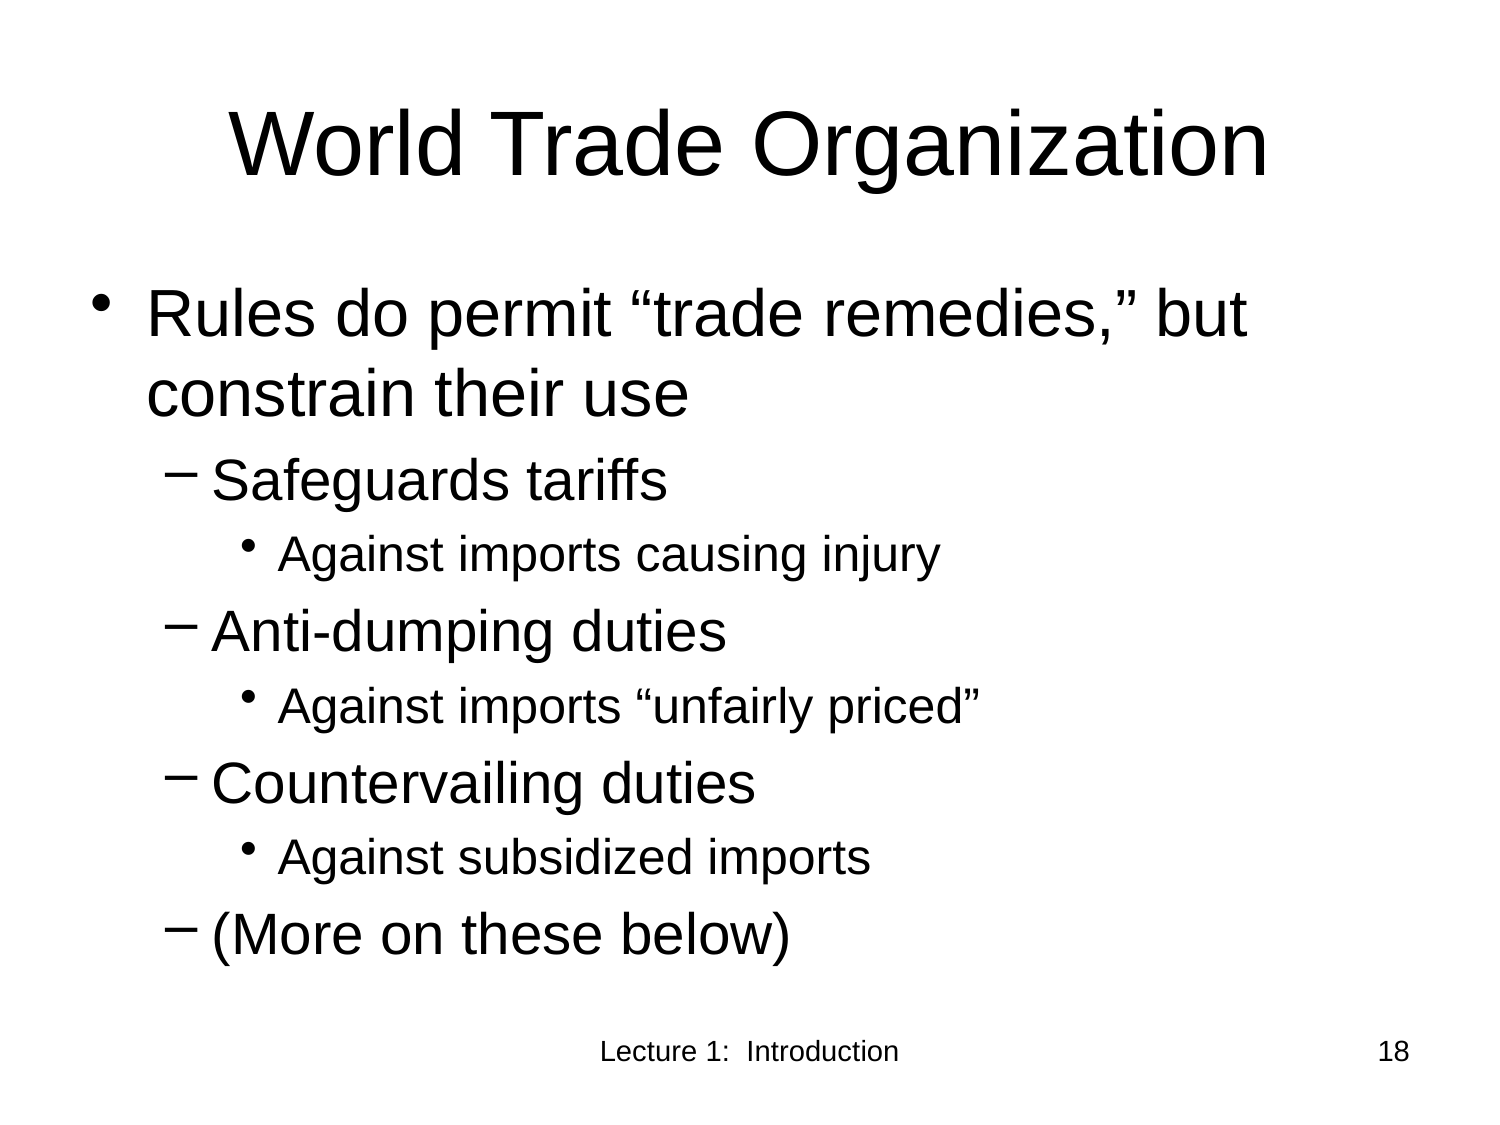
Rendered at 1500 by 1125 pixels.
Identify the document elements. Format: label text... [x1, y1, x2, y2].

slide_number 18 [1074, 1024, 1426, 1103]
footer Lecture 1: Introduction [512, 1024, 988, 1103]
title World Trade Organization [74, 44, 1426, 233]
list Rules do permit “trade remedies,” but constrain their use Safeguards tariffs Against imports causing injury Anti-dumping duties Against imports “unfairly priced” Countervailing duties Against subsidized imports (More on these below) [74, 262, 1426, 1006]
